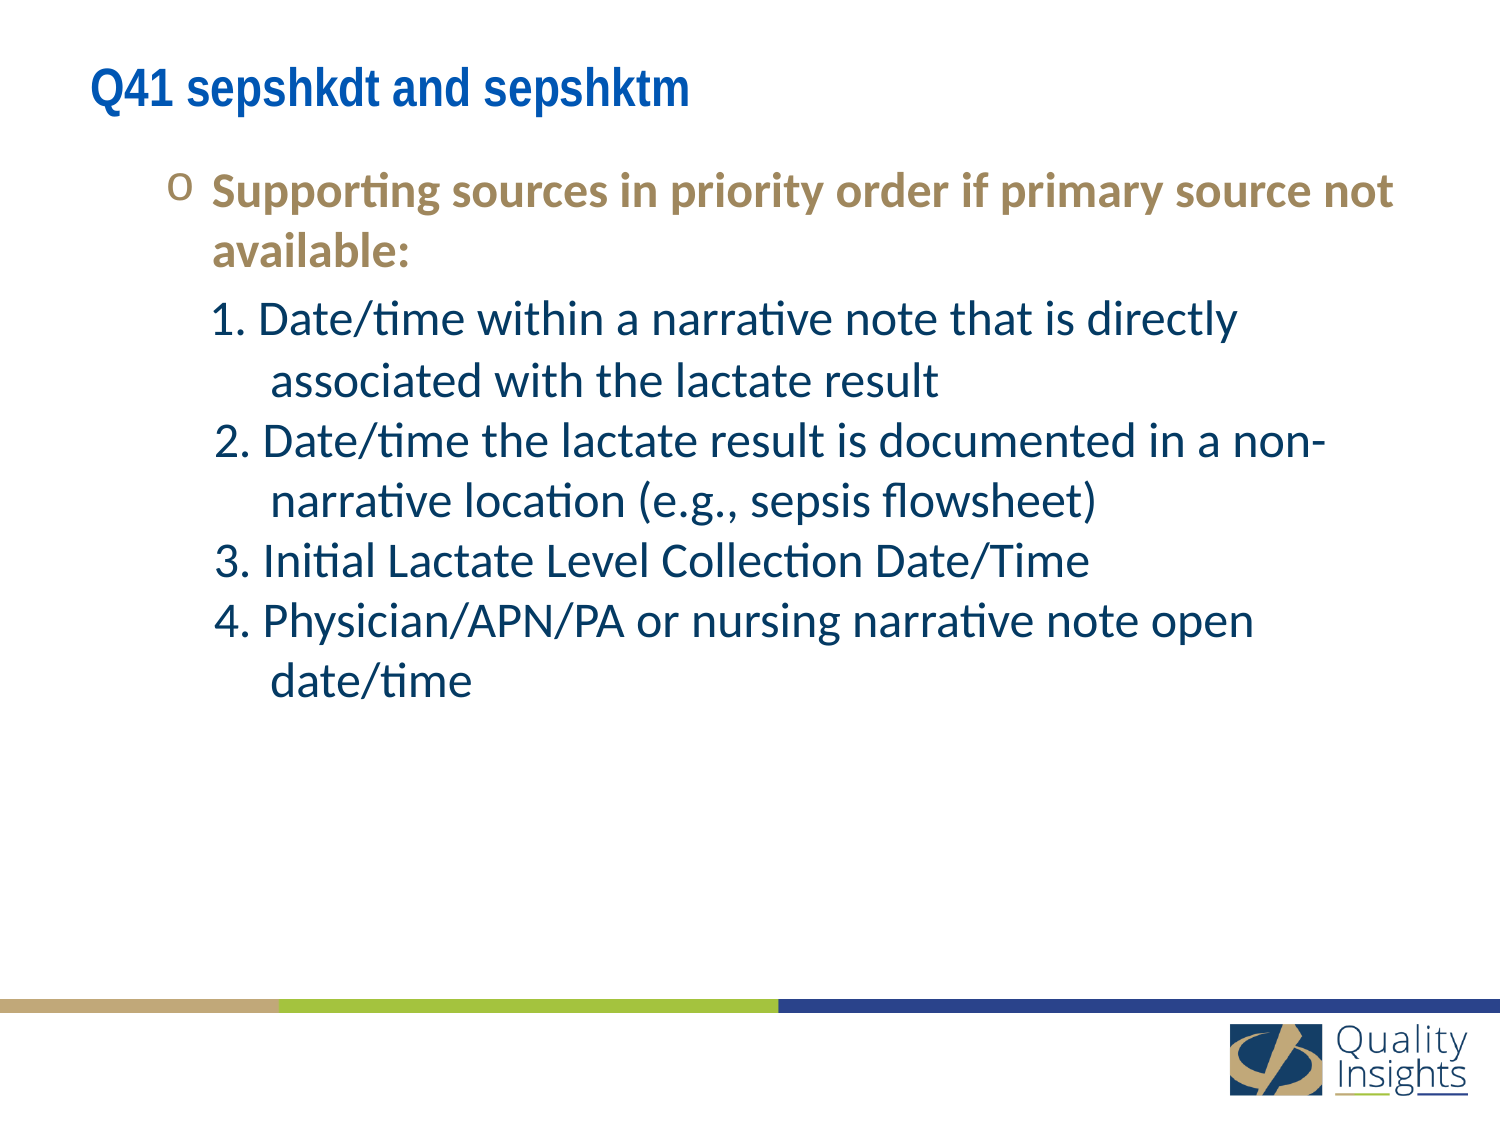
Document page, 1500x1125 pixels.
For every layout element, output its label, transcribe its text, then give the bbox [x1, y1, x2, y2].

picture [0, 999, 1500, 1113]
title Q41 sepshkdt and sepshktm [75, 45, 1425, 125]
list Supporting sources in priority order if primary source not available: 1. Date/time within a narrative note that is directly associated with the lactate result 2. Date/time the lactate result is documented in a non- narrative location (e.g., sepsis flowsheet) 3. Initial Lactate Level Collection Date/Time 4. Physician/APN/PA or nursing narrative note open date/time [75, 149, 1450, 1005]
